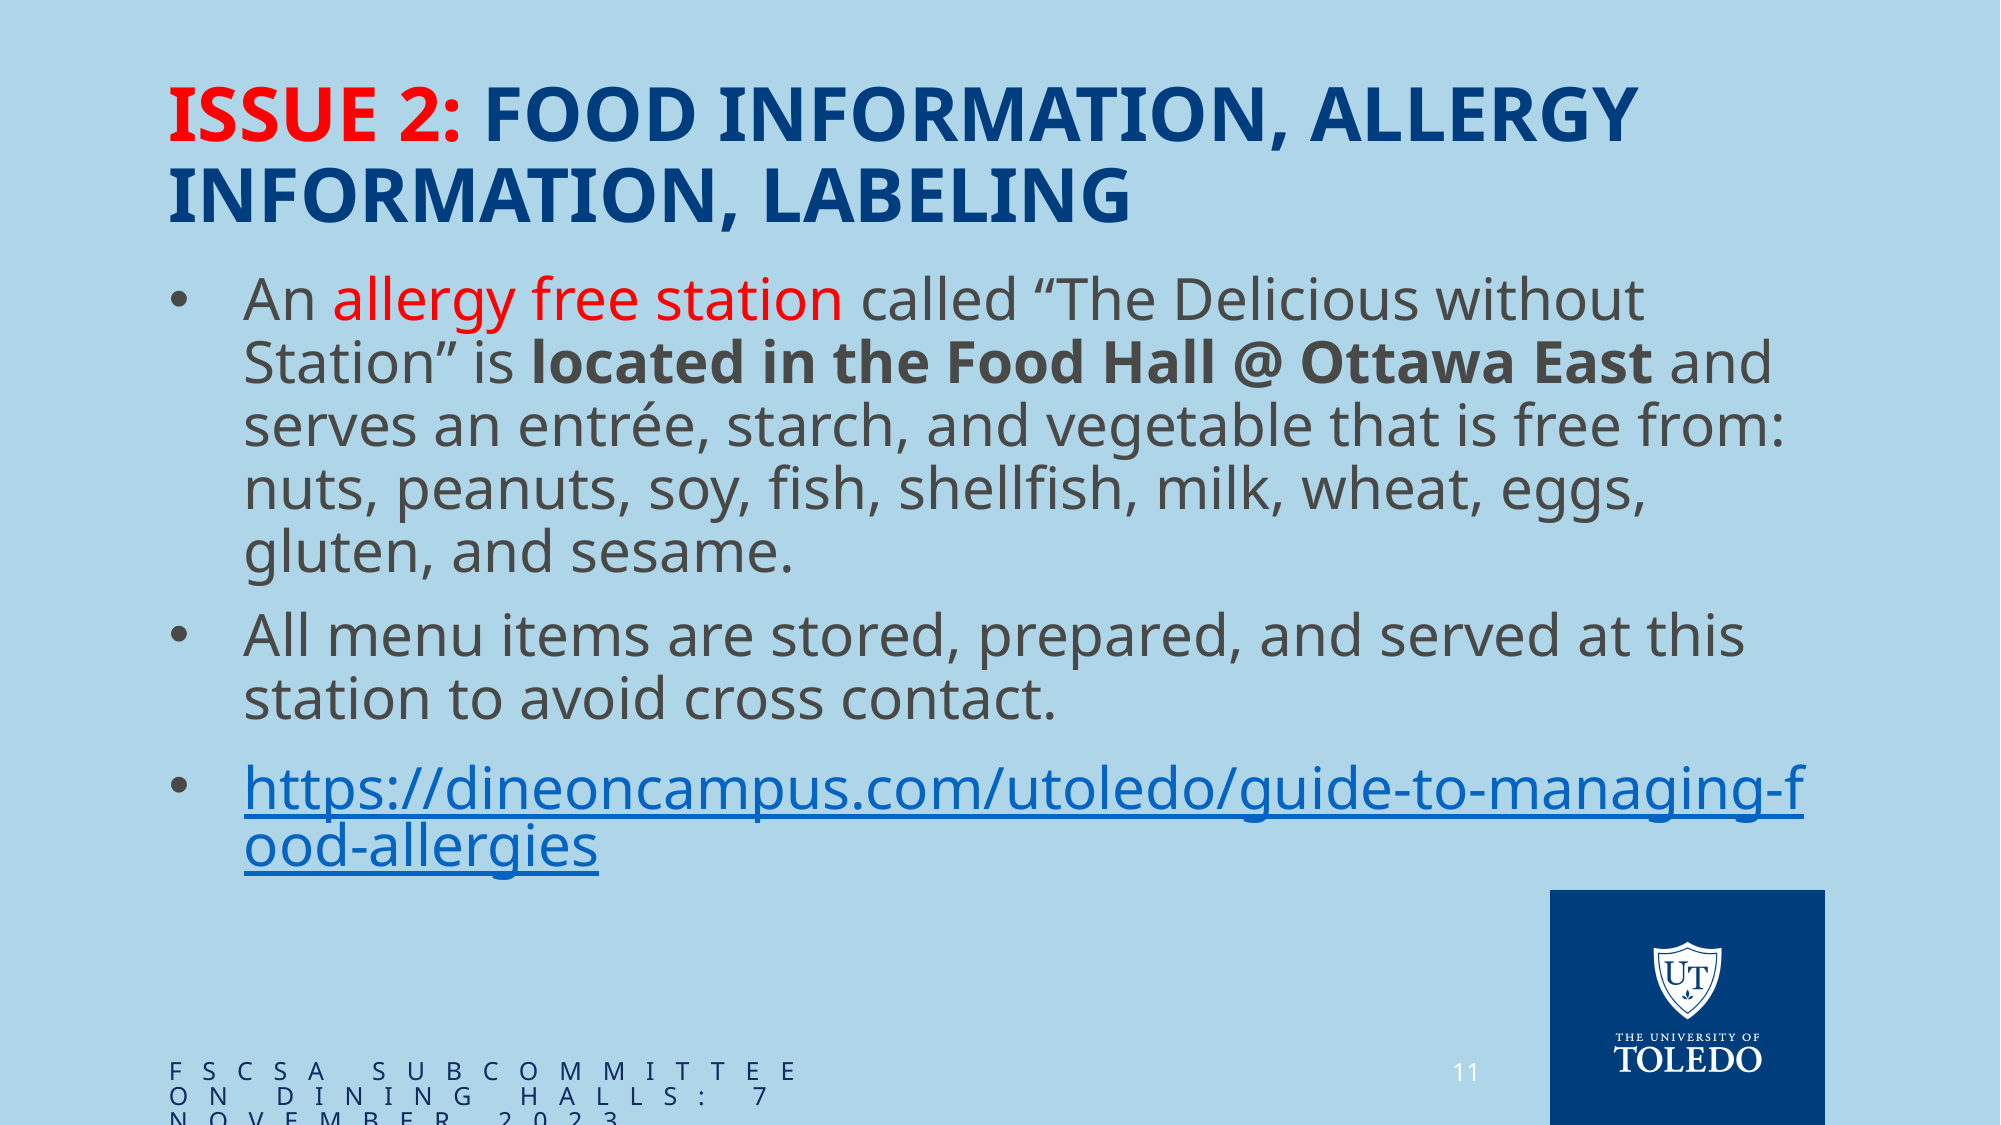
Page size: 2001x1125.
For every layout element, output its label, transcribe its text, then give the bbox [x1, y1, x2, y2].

slide_number 11 [1030, 1043, 1481, 1103]
picture [1550, 888, 1825, 1125]
footer FSCSA Subcommittee on Dining Halls: 7 November 2023 [168, 1042, 844, 1103]
title Issue 2: Food Information, Allergy Information, Labeling [168, 168, 1825, 270]
list An allergy free station called “The Delicious without Station” is located in the Food Hall @ Ottawa East and serves an entrée, starch, and vegetable that is free from: nuts, peanuts, soy, fish, shellfish, milk, wheat, eggs, gluten, and sesame. All menu items are stored, prepared, and served at this station to avoid cross contact. https://dineoncampus.com/utoledo/guide-to-managing-food-allergies [168, 270, 1825, 888]
